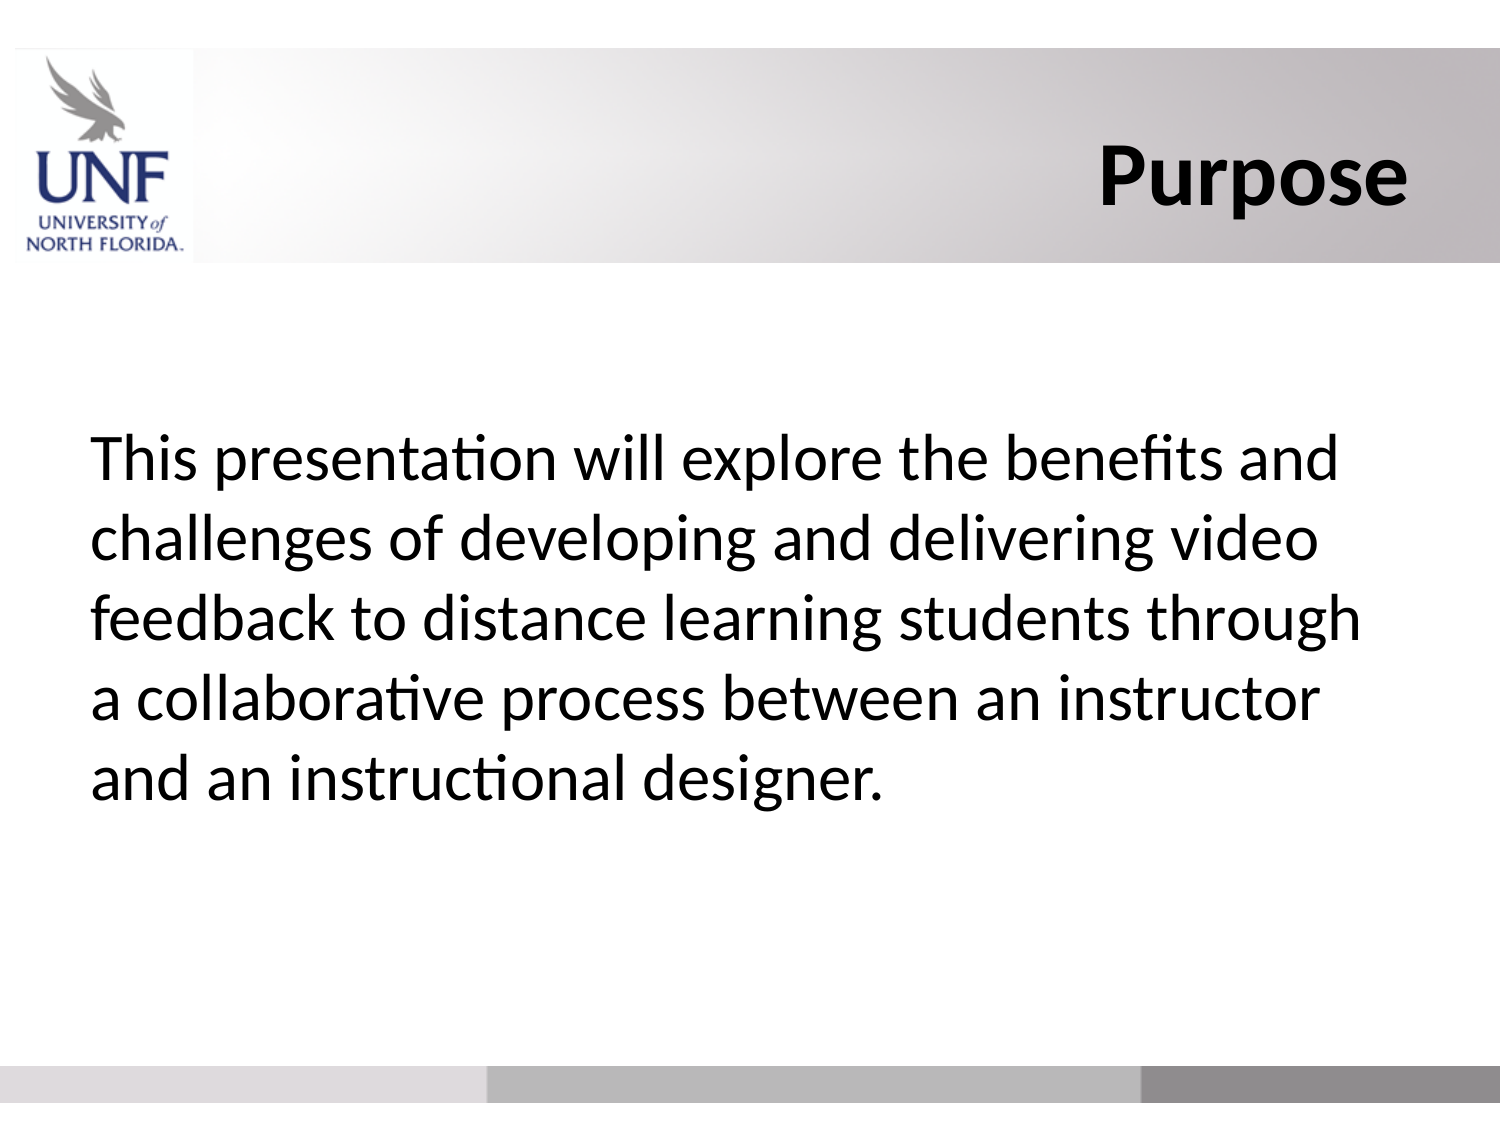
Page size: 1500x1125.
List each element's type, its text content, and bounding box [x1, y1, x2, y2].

title Purpose [75, 75, 1425, 263]
picture [0, 1066, 1500, 1103]
picture [15, 48, 1500, 263]
list This presentation will explore the benefits and challenges of developing and delivering video feedback to distance learning students through a collaborative process between an instructor and an instructional designer. [75, 406, 1425, 1005]
